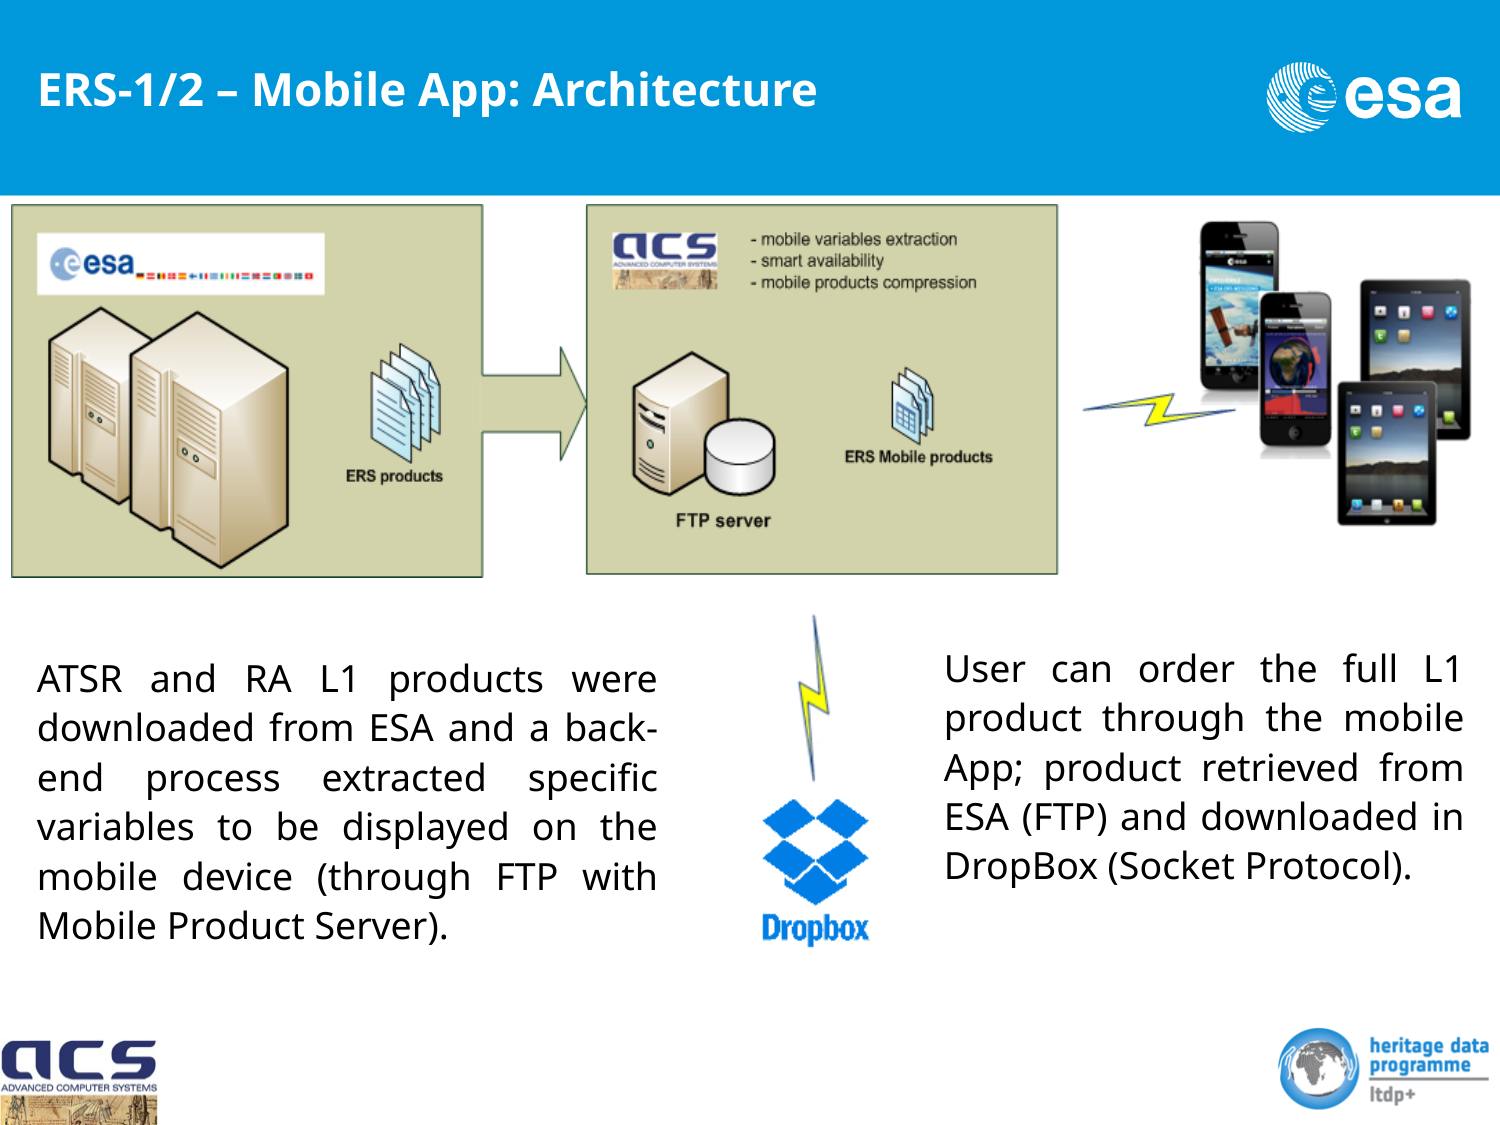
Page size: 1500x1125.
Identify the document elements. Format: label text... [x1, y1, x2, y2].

title ERS-1/2 – Mobile App: Architecture [21, 53, 1039, 124]
picture [1269, 1016, 1500, 1125]
picture [1276, 74, 1280, 88]
picture [1287, 118, 1297, 125]
picture [1388, 78, 1420, 118]
picture [10, 204, 1492, 579]
picture [1279, 64, 1298, 86]
picture [0, 1039, 159, 1125]
picture [1268, 102, 1275, 112]
picture [1272, 79, 1278, 94]
picture [1346, 78, 1382, 118]
picture [1268, 92, 1274, 103]
picture [1291, 98, 1300, 107]
picture [1291, 126, 1299, 131]
picture [1283, 85, 1288, 95]
picture [1279, 111, 1286, 117]
picture [1426, 78, 1460, 118]
list ATSR and RA L1 products were downloaded from ESA and a back-end process extracted specific variables to be displayed on the mobile device (through FTP with Mobile Product Server). [21, 642, 674, 963]
picture [1270, 85, 1274, 95]
picture [1275, 98, 1284, 110]
picture [1292, 111, 1300, 117]
picture [753, 594, 887, 952]
text_box User can order the full L1 product through the mobile App; product retrieved from ESA (FTP) and downloaded in DropBox (Socket Protocol). [928, 632, 1480, 953]
